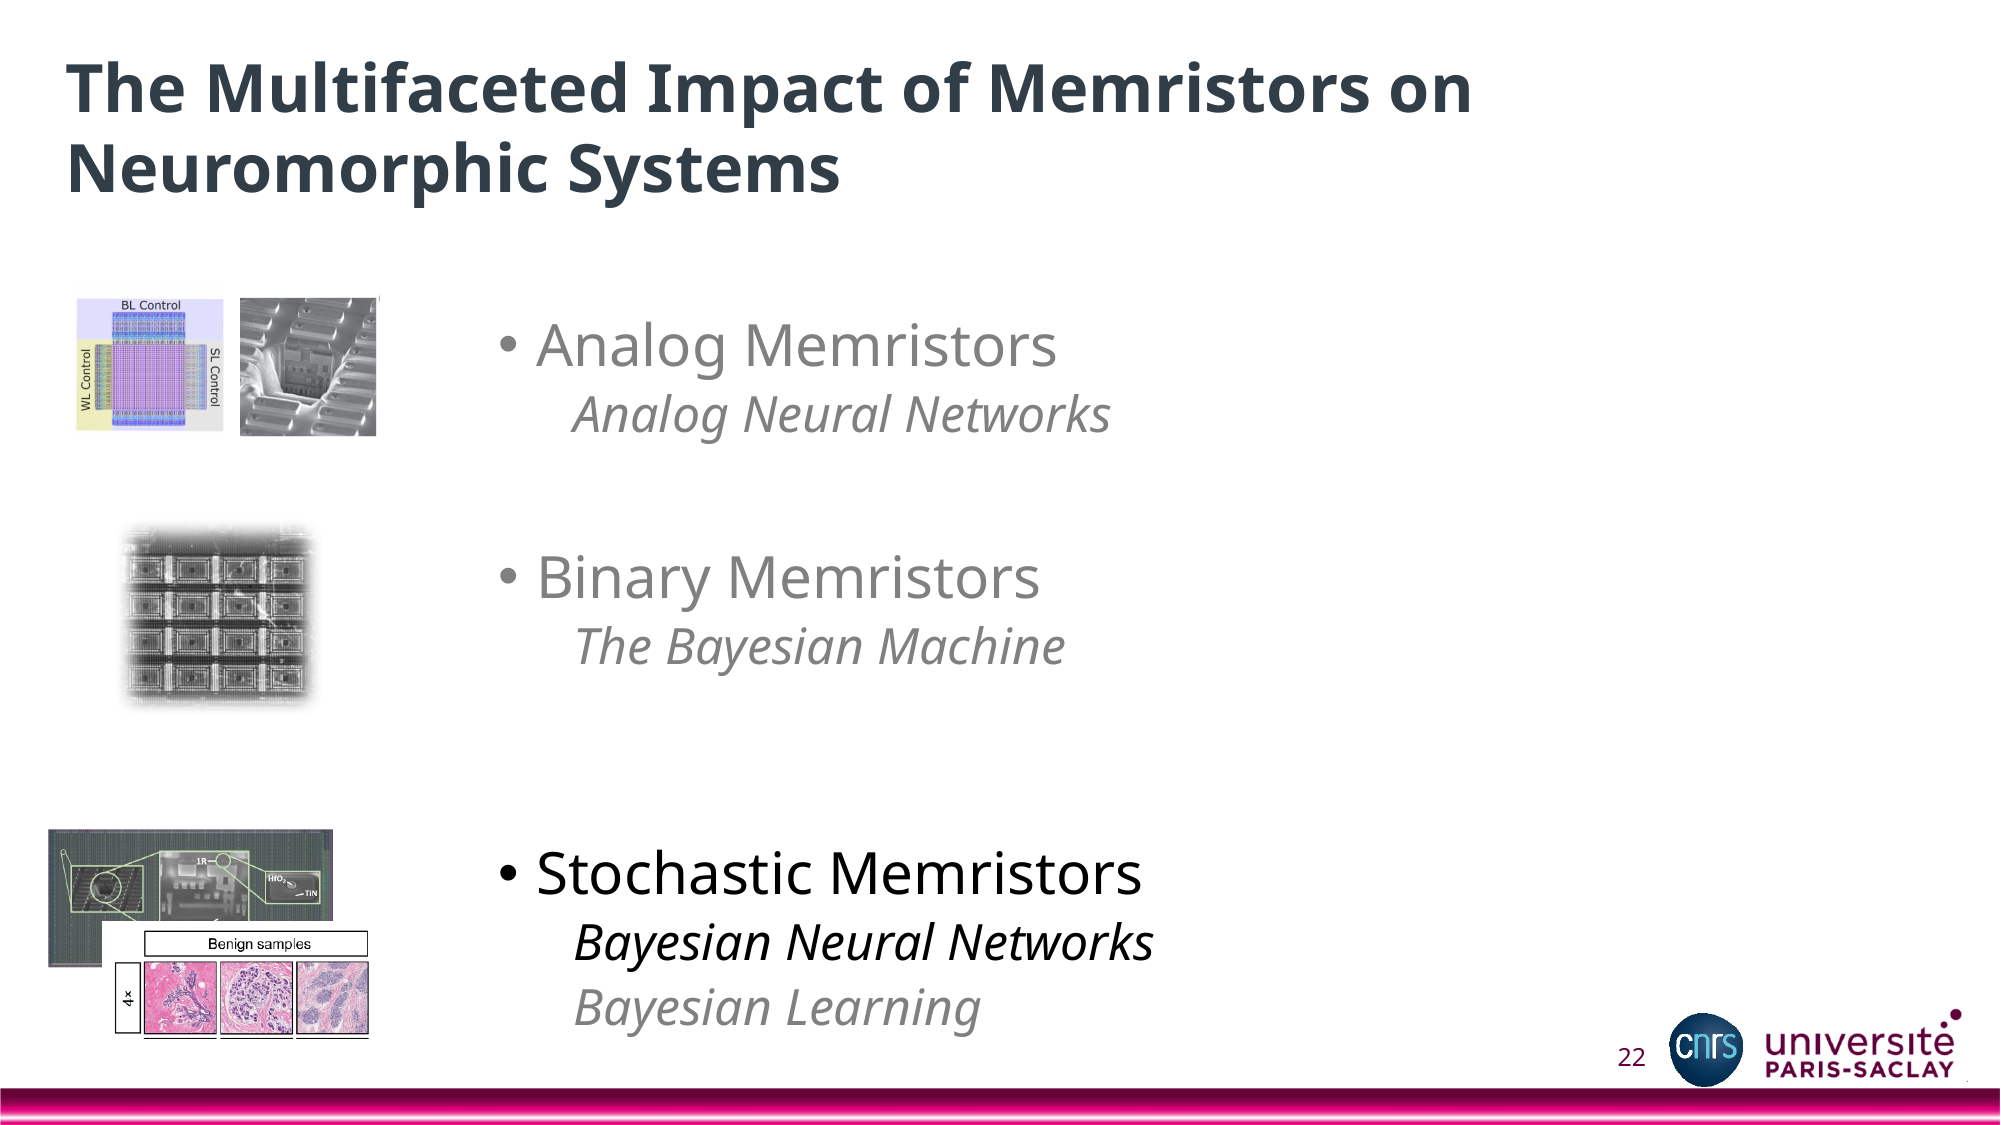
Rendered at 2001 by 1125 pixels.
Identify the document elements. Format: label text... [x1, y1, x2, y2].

picture [1757, 1015, 1968, 1082]
list Analog Memristors Analog Neural Networks Binary Memristors The Bayesian Machine Stochastic Memristors Bayesian Neural Networks Bayesian Learning [483, 217, 2000, 1015]
picture [1668, 1015, 1743, 1087]
picture [2, 1089, 1998, 1124]
picture [46, 828, 373, 1039]
picture [240, 292, 380, 439]
picture [73, 285, 224, 439]
picture [114, 517, 324, 717]
title The Multifaceted Impact of Memristors on Neuromorphic Systems [50, 33, 1870, 218]
slide_number 22 [1561, 1028, 1662, 1089]
